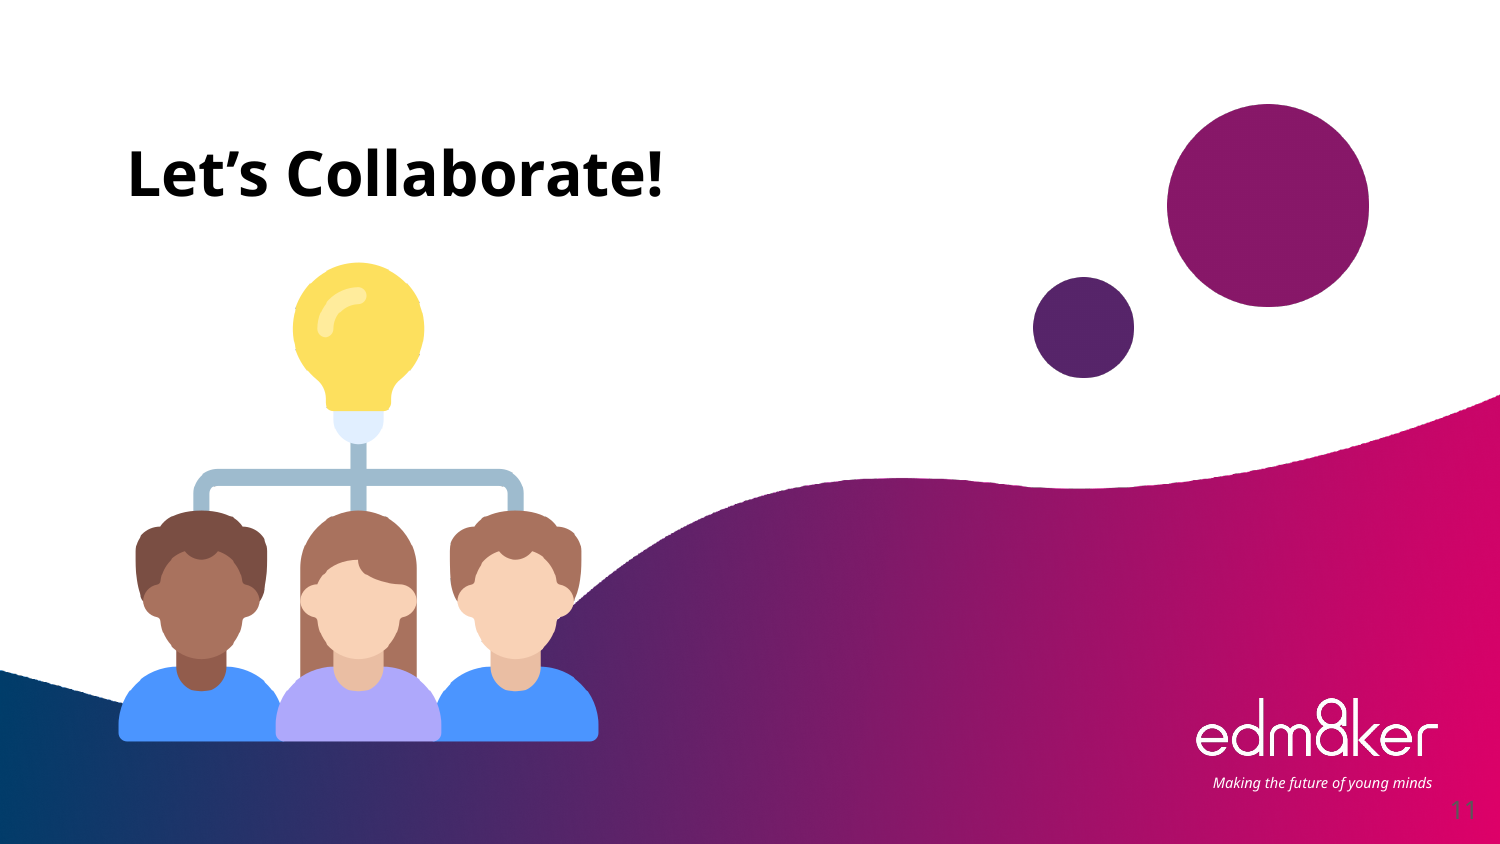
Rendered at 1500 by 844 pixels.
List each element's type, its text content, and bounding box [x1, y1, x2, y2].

picture [1033, 277, 1134, 378]
picture [0, 254, 1500, 844]
picture [1167, 104, 1369, 307]
slide_number ‹#› [1403, 779, 1494, 844]
title Let’s Collaborate! [110, 118, 686, 226]
